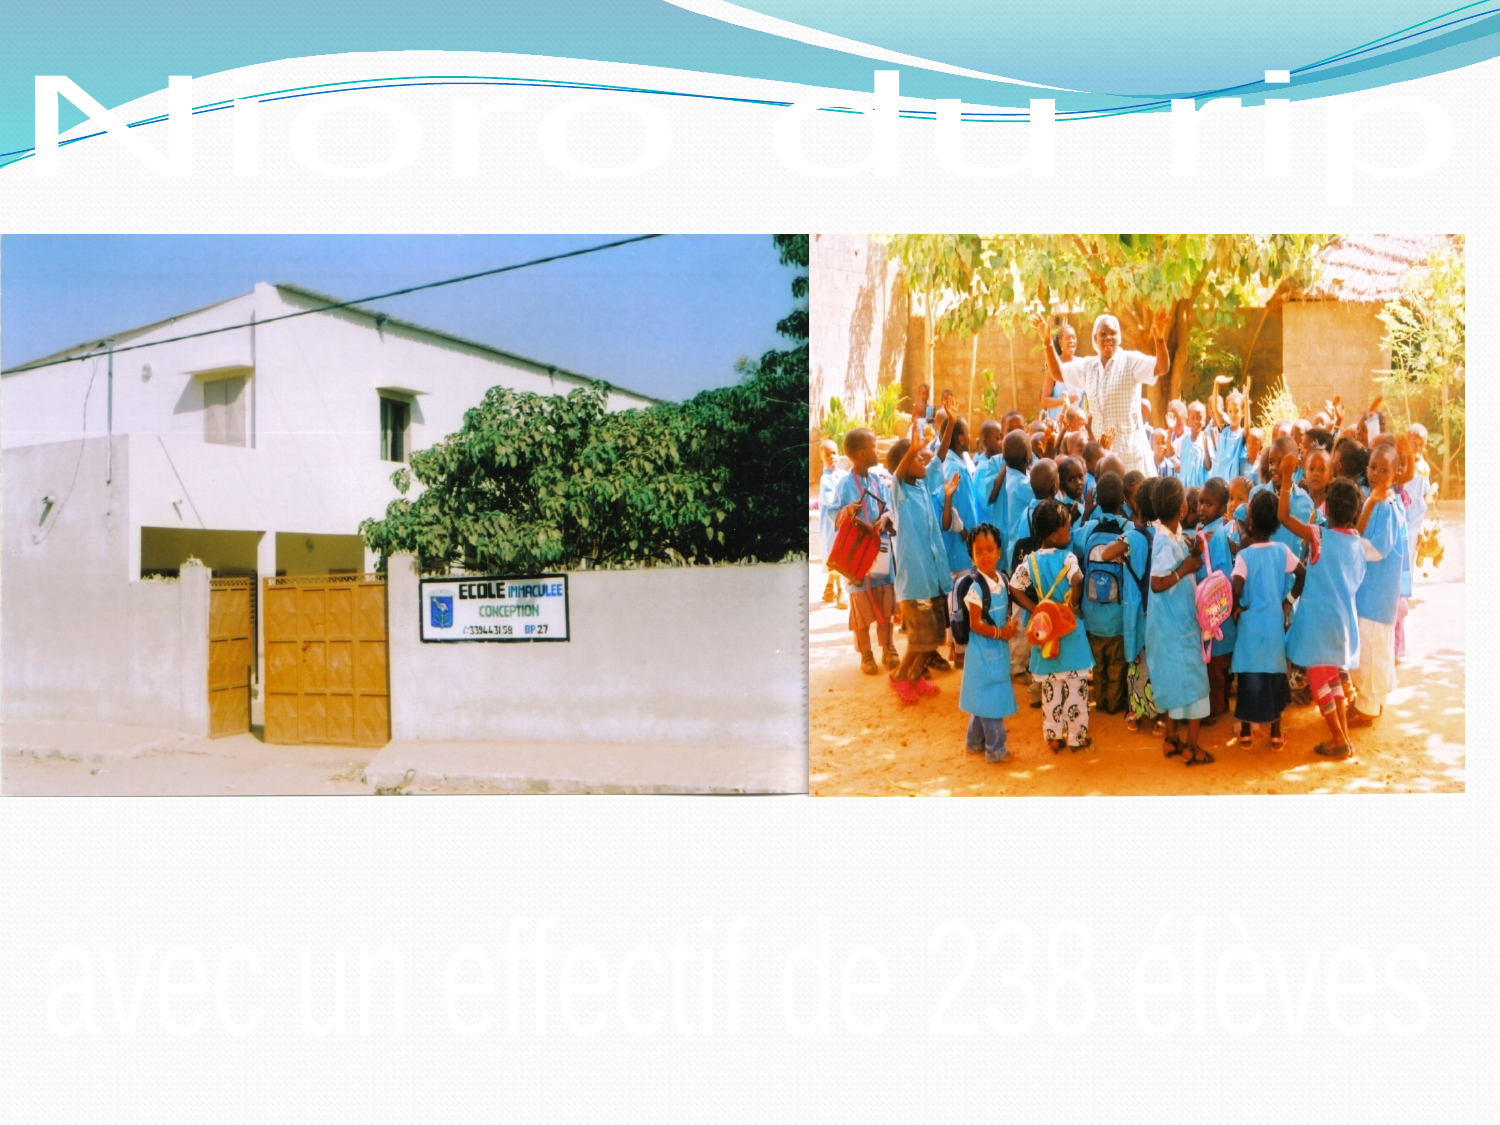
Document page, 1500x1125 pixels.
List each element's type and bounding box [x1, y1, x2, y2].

picture [0, 234, 1466, 798]
